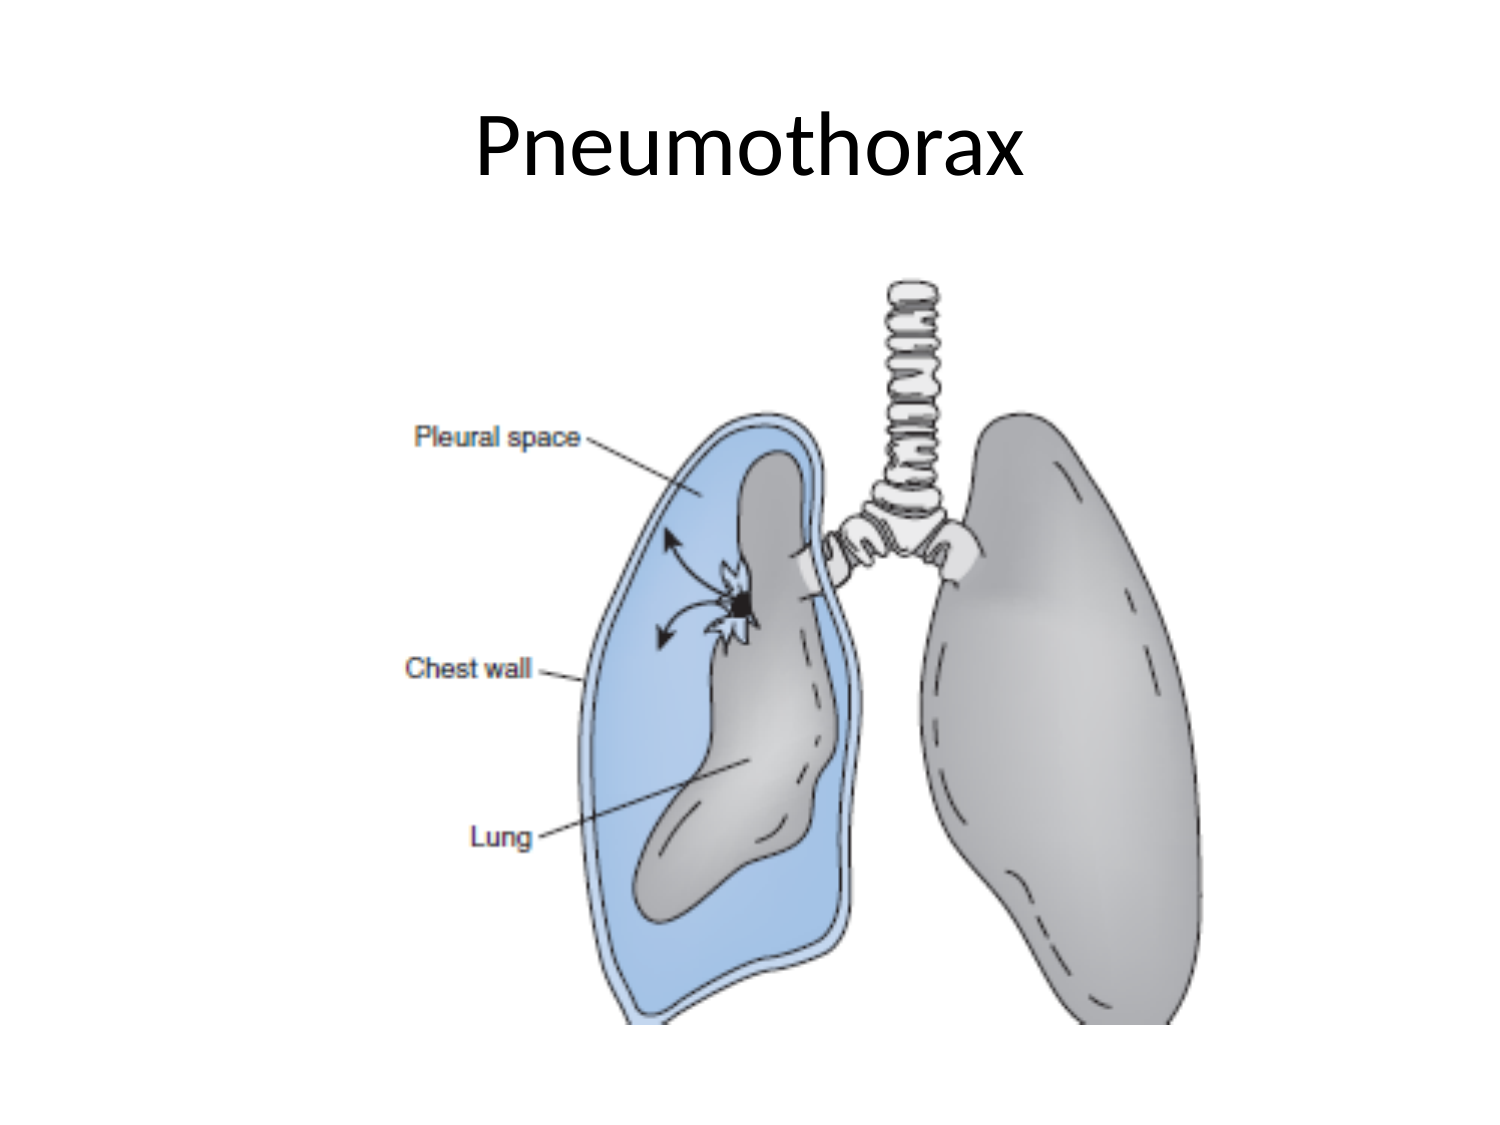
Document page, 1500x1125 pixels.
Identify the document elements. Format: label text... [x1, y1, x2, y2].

picture [362, 249, 1255, 1026]
title Pneumothorax [75, 45, 1425, 233]
